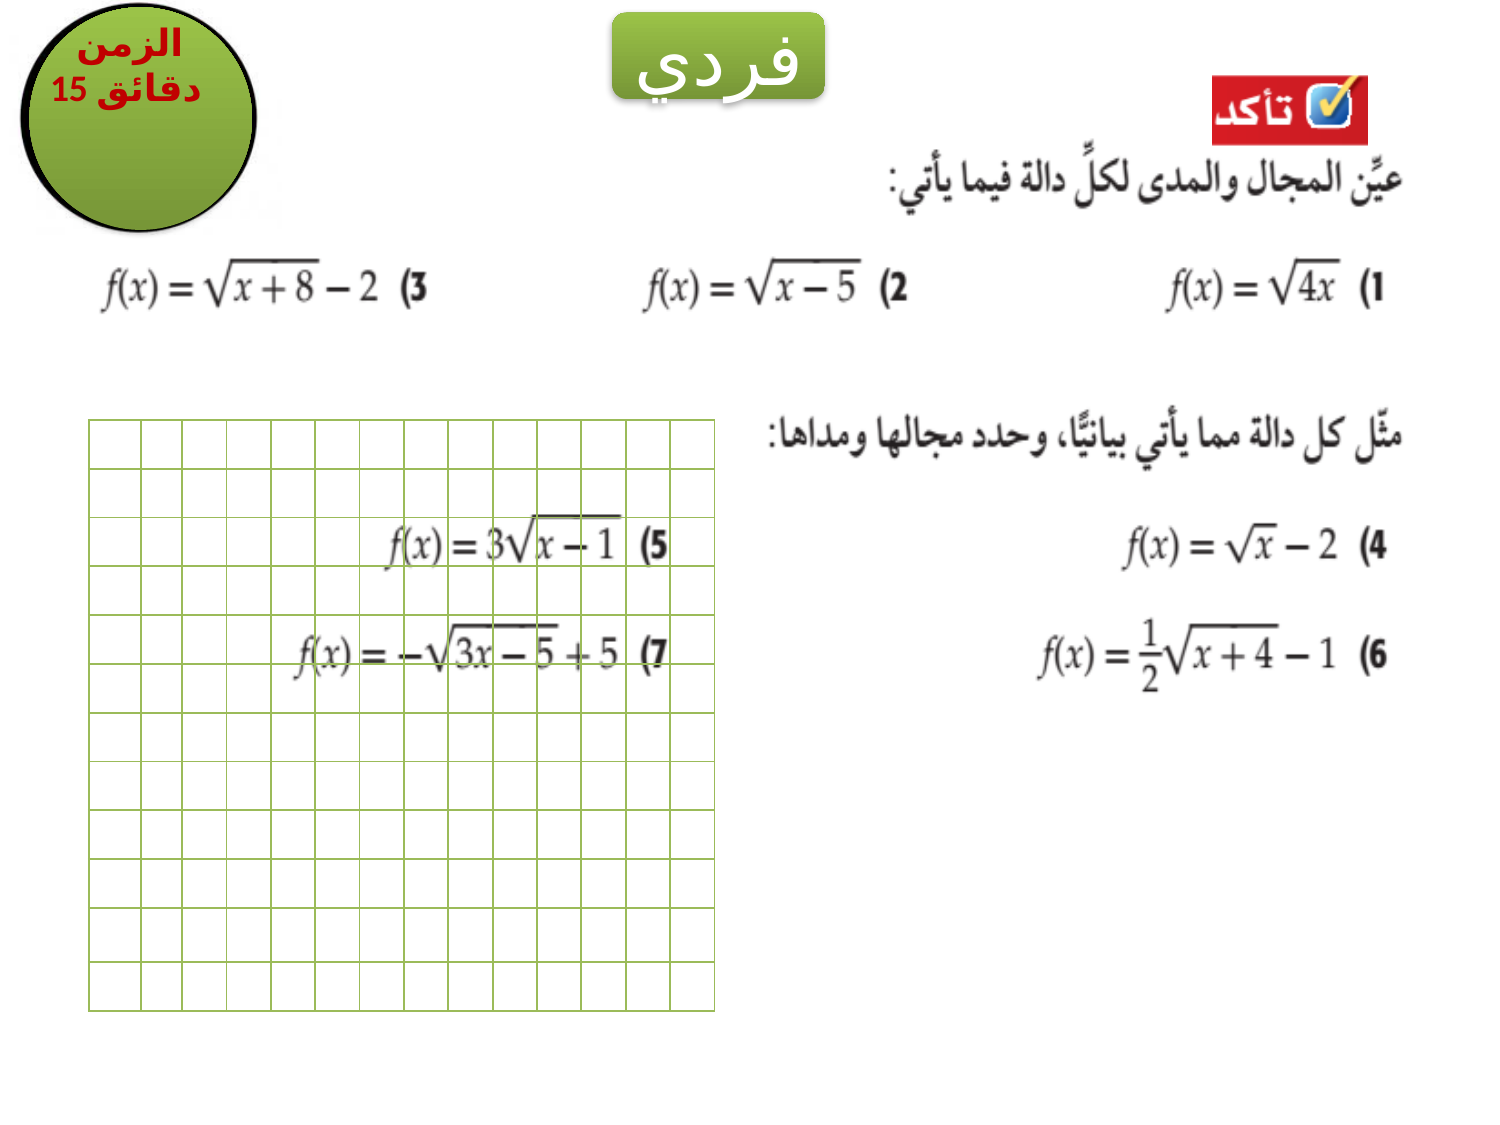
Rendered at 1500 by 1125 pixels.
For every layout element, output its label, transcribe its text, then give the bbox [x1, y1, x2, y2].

table_cell [494, 762, 536, 809]
text_box فردي [612, 12, 825, 100]
table_cell [627, 735, 669, 761]
table_cell [272, 860, 314, 907]
table_cell [90, 909, 140, 961]
table_cell [627, 909, 669, 961]
table_cell [183, 811, 226, 858]
table_cell [360, 735, 403, 761]
table_cell [671, 963, 714, 1010]
table_cell [90, 734, 140, 761]
table_cell [494, 811, 536, 858]
table_cell [671, 762, 714, 809]
table_cell [494, 909, 536, 961]
table_cell [360, 860, 403, 907]
table_cell [183, 735, 226, 761]
table_cell [90, 762, 140, 809]
table_cell [227, 762, 270, 809]
table_cell [582, 735, 625, 761]
table_cell [449, 860, 492, 907]
table_cell [90, 811, 140, 858]
table_cell [405, 963, 447, 1010]
table_cell [316, 860, 359, 907]
table_cell [142, 909, 181, 961]
table_cell [449, 963, 492, 1010]
table_cell [449, 909, 492, 961]
table_cell [582, 909, 625, 961]
table_cell [183, 762, 226, 809]
table_cell [538, 735, 580, 761]
table_cell [494, 735, 536, 761]
table_cell [316, 762, 359, 809]
table_cell [183, 860, 226, 907]
table_cell [405, 762, 447, 809]
table_cell [360, 811, 403, 858]
table_cell [227, 909, 270, 961]
picture [0, 0, 1426, 726]
table_cell [142, 860, 181, 907]
table_cell [582, 860, 625, 907]
table_cell [449, 811, 492, 858]
table_cell [183, 963, 226, 1010]
table_cell [142, 811, 181, 858]
table_cell [671, 860, 714, 907]
table_cell [316, 909, 359, 961]
table_cell [360, 909, 403, 961]
table_cell [272, 963, 314, 1010]
table_cell [538, 909, 580, 961]
table_cell [582, 963, 625, 1010]
table_cell [538, 963, 580, 1010]
table_cell [405, 735, 447, 761]
table_cell [272, 735, 314, 761]
table_cell [582, 762, 625, 809]
table_cell [494, 860, 536, 907]
table_cell [627, 811, 669, 858]
table_cell [227, 735, 270, 761]
table_cell [227, 860, 270, 907]
table_cell [272, 811, 314, 858]
table_cell [272, 762, 314, 809]
table_cell [671, 811, 714, 858]
table_cell [90, 860, 140, 907]
table_cell [227, 963, 270, 1010]
table_cell [627, 860, 669, 907]
table_cell [272, 909, 314, 961]
table_cell [449, 735, 492, 761]
table_cell [538, 811, 580, 858]
table_cell [627, 963, 669, 1010]
table_cell [227, 811, 270, 858]
table_cell [142, 762, 181, 809]
table_cell [142, 963, 181, 1010]
table_cell [316, 735, 359, 761]
table_cell [316, 963, 359, 1010]
table_cell [90, 963, 140, 1010]
table_cell [627, 762, 669, 809]
table_cell [538, 860, 580, 907]
table_cell [405, 909, 447, 961]
table_cell [360, 762, 403, 809]
table_cell [316, 811, 359, 858]
table_cell [183, 909, 226, 961]
table_cell [449, 762, 492, 809]
table_cell [494, 963, 536, 1010]
table_cell [582, 811, 625, 858]
table_cell [405, 860, 447, 907]
table_cell [538, 762, 580, 809]
table_cell [671, 735, 714, 761]
table_cell [142, 735, 181, 761]
table_cell [405, 811, 447, 858]
table_cell [671, 909, 714, 961]
table_cell [360, 963, 403, 1010]
